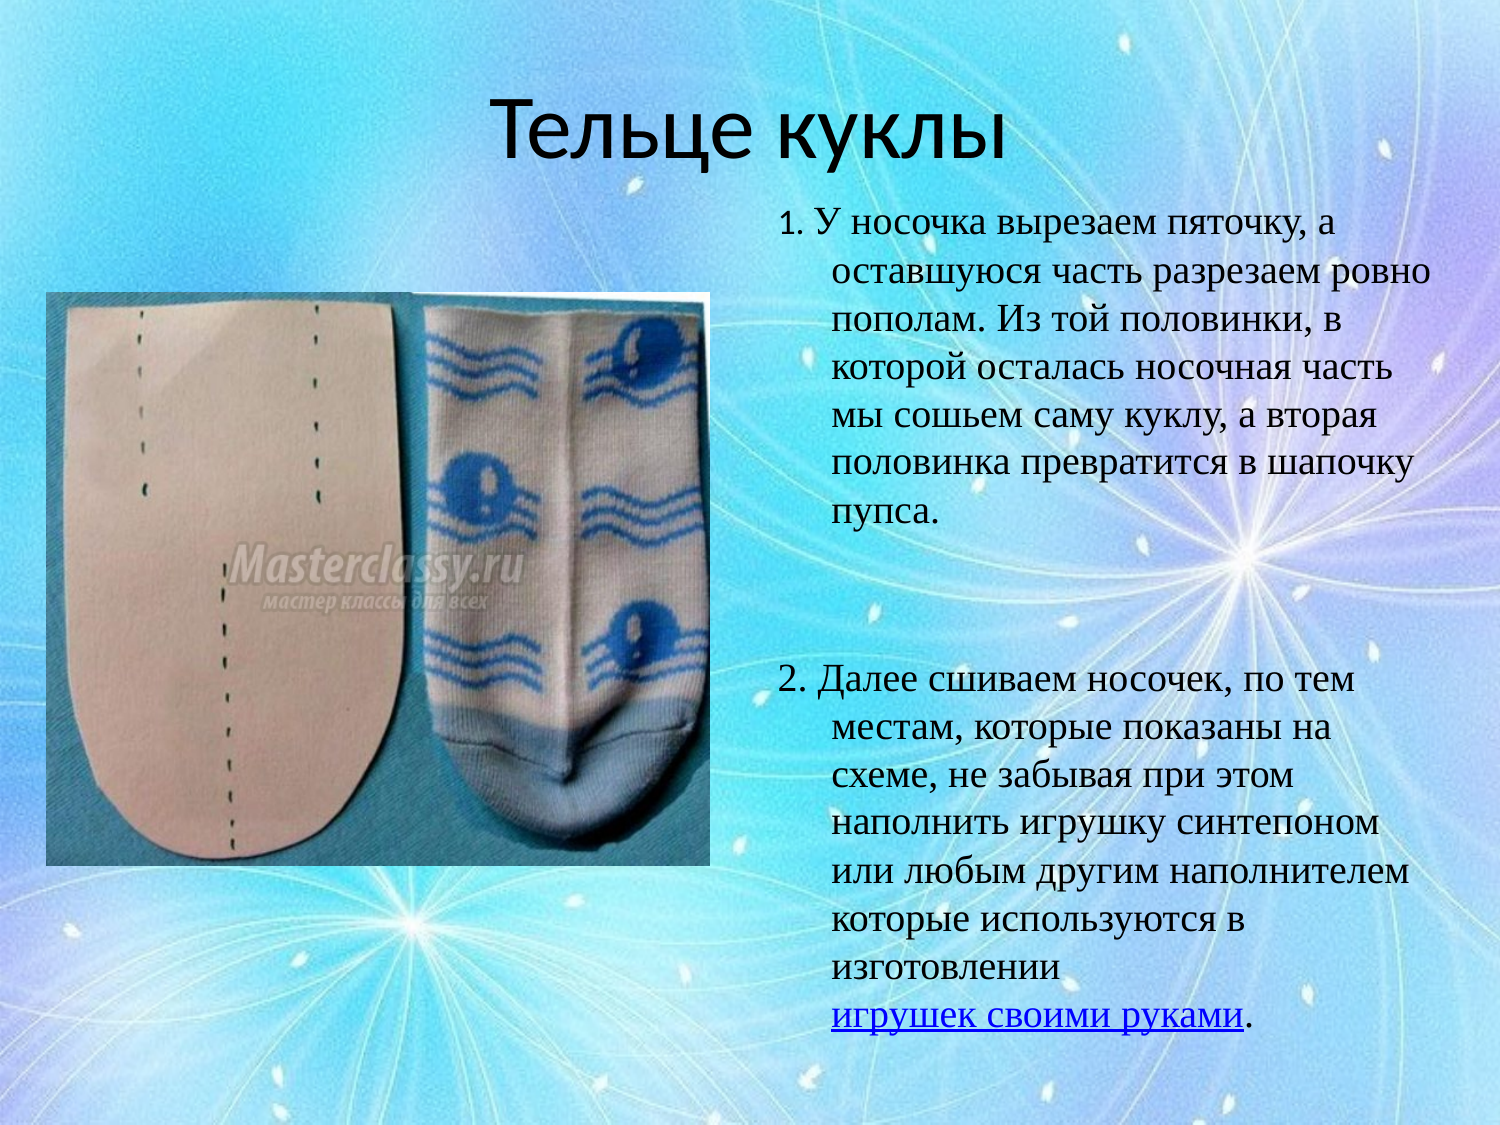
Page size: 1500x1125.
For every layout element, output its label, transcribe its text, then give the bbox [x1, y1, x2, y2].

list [46, 292, 710, 866]
title Тельце куклы [75, 45, 1425, 200]
list 1. У носочка вырезаем пяточку, а оставшуюся часть разрезаем ровно пополам. Из той половинки, в которой осталась носочная часть мы сошьем саму куклу, а вторая половинка превратится в шапочку пупса. 2. Далее сшиваем носочек, по тем местам, которые показаны на схеме, не забывая при этом наполнить игрушку синтепоном или любым другим наполнителем которые используются в изготовлении игрушек своими руками. [762, 187, 1454, 1043]
picture [0, 0, 1500, 1125]
